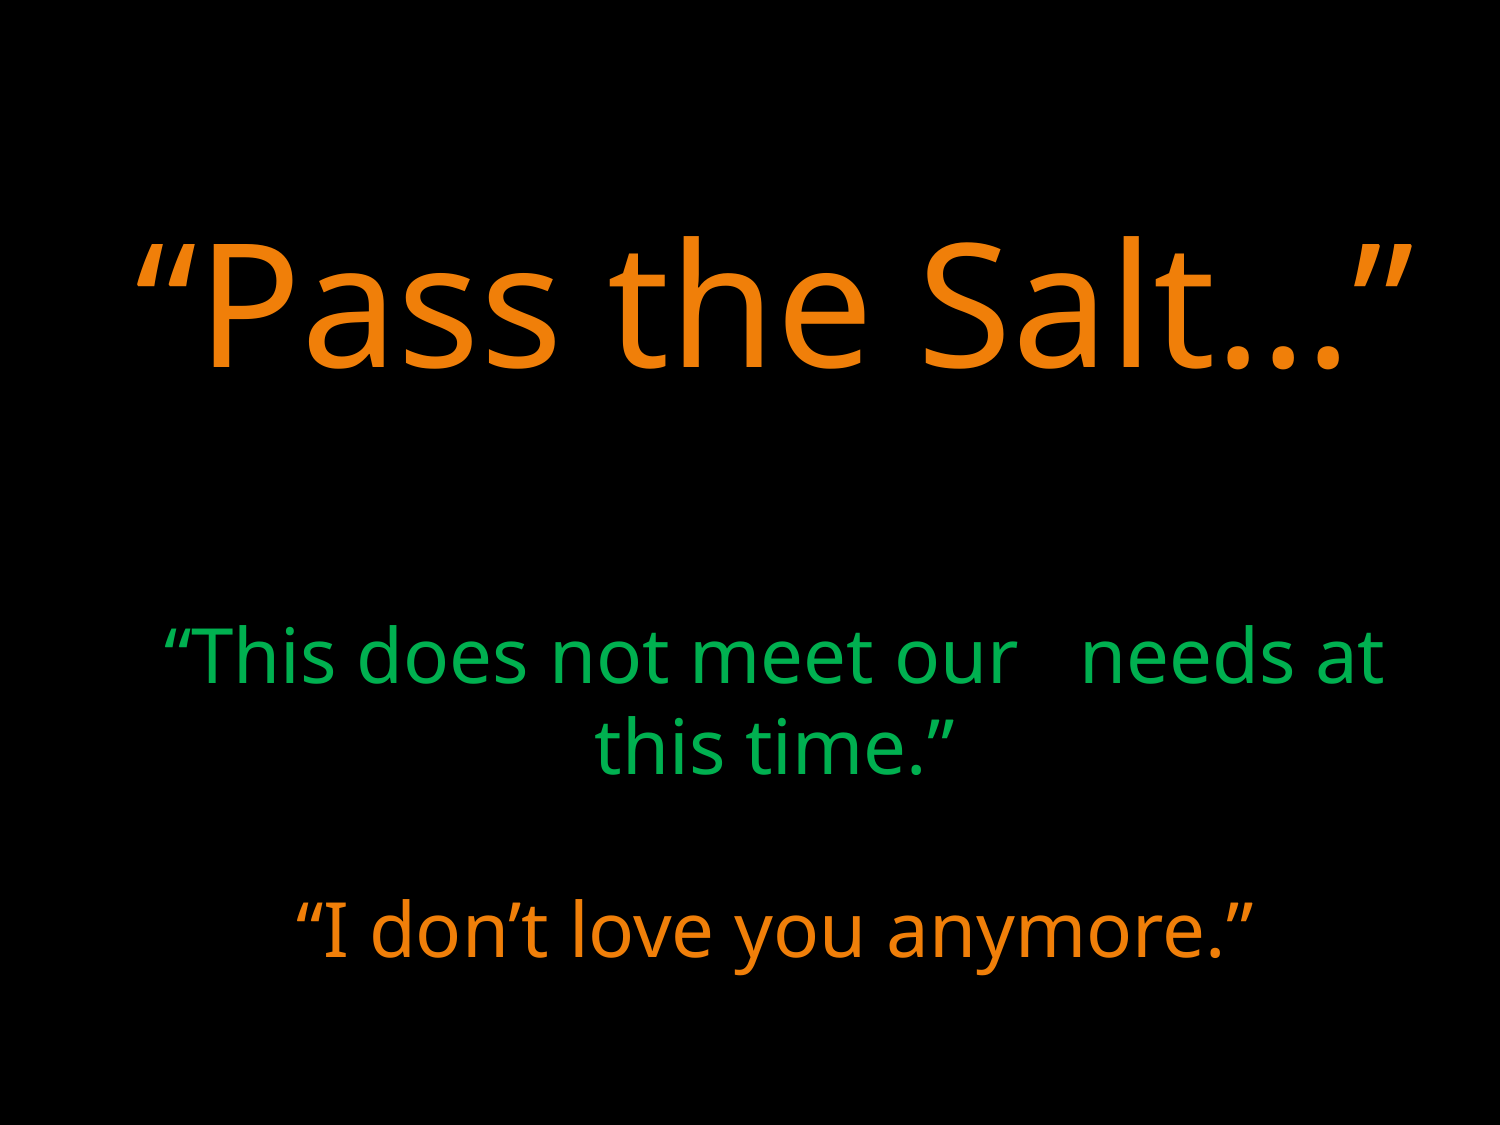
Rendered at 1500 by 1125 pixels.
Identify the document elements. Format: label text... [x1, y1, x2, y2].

title “This does not meet our needs at this time.” “I don’t love you anymore.” [112, 463, 1438, 1075]
subtitle “Pass the Salt…” [112, 187, 1438, 463]
